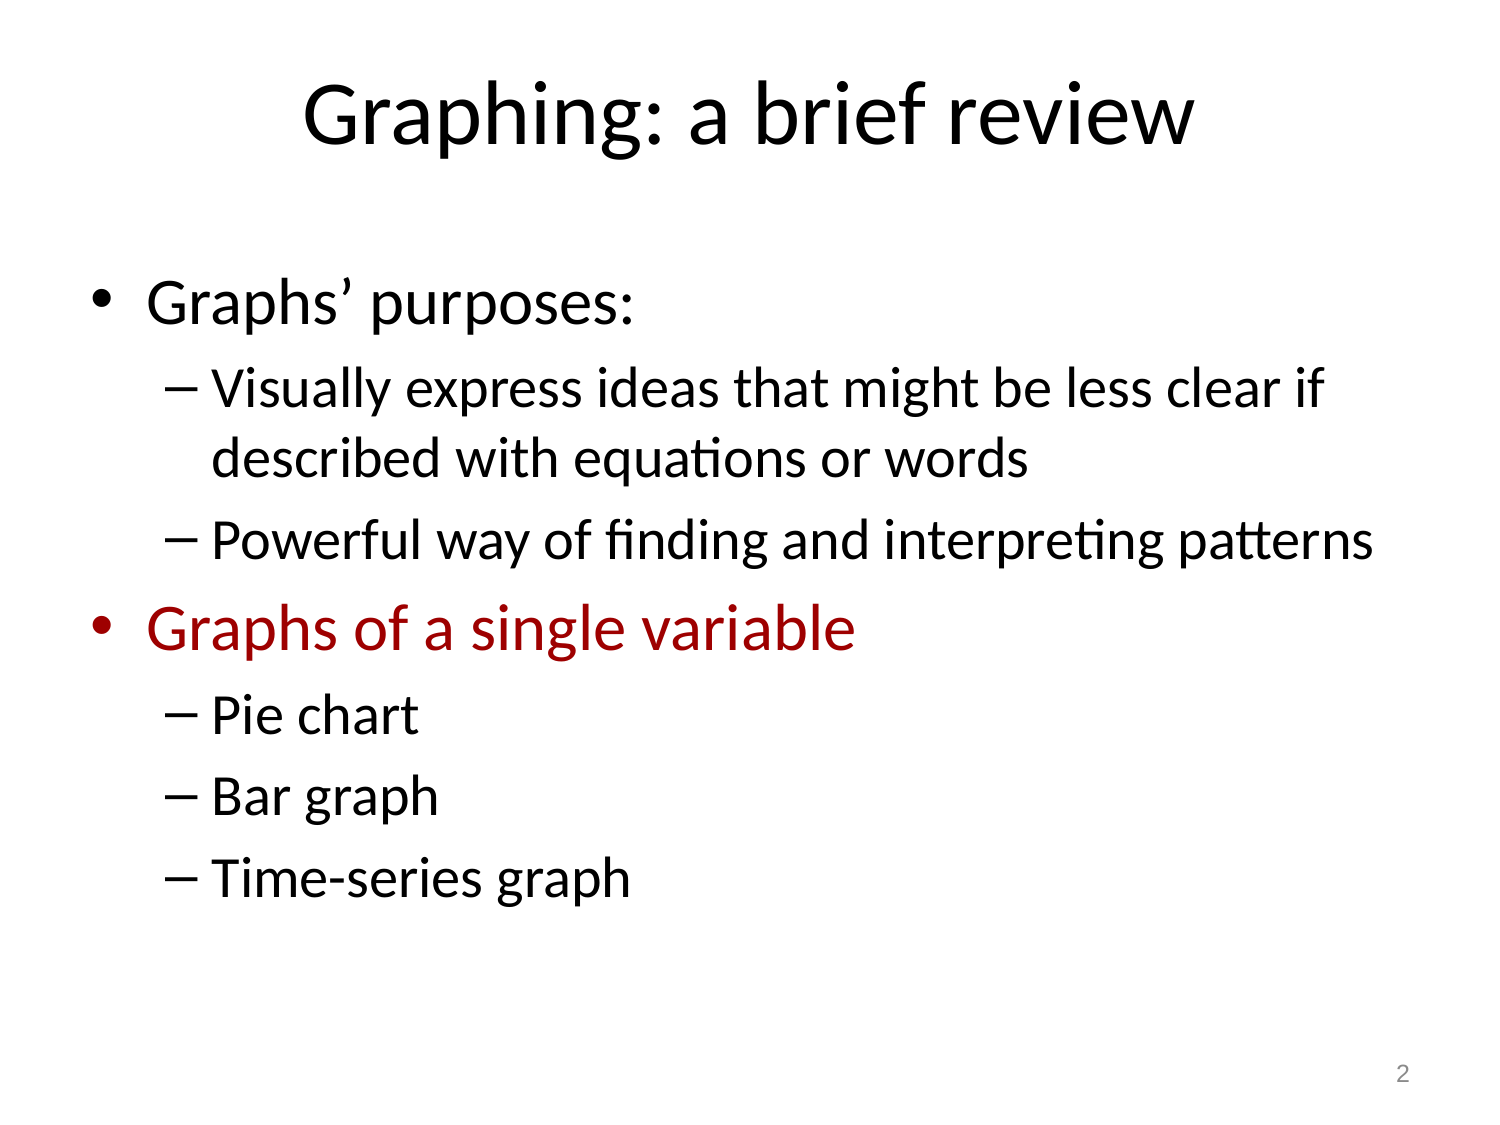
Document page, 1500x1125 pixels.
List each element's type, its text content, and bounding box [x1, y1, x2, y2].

list Graphs’ purposes: Visually express ideas that might be less clear if described with equations or words Powerful way of finding and interpreting patterns Graphs of a single variable Pie chart Bar graph Time-series graph [75, 249, 1469, 1057]
slide_number 2 [1074, 1042, 1425, 1103]
title Graphing: a brief review [75, 45, 1425, 233]
